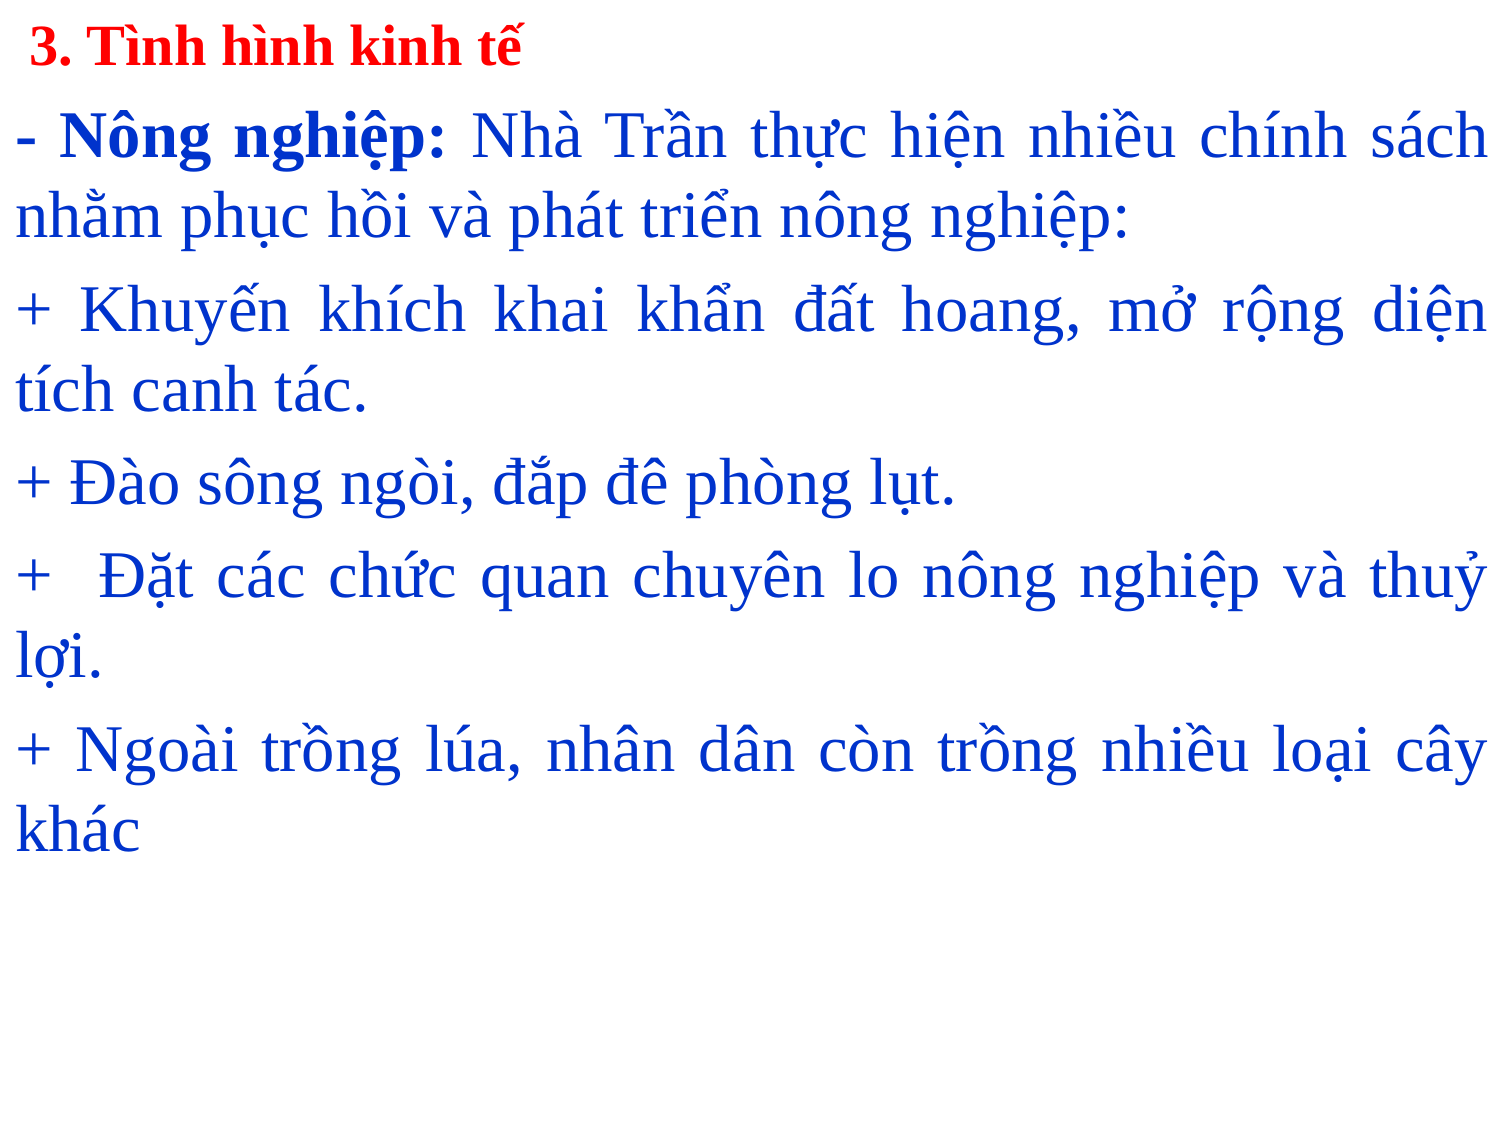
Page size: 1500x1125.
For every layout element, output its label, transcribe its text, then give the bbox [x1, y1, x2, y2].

list 3. Tình hình kinh tế - Nông nghiệp: Nhà Trần thực hiện nhiều chính sách nhằm phục hồi và phát triển nông nghiệp: + Khuyến khích khai khẩn đất hoang, mở rộng diện tích canh tác. + Đào sông ngòi, đắp đê phòng lụt. + Đặt các chức quan chuyên lo nông nghiệp và thuỷ lợi. + Ngoài trồng lúa, nhân dân còn trồng nhiều loại cây khác [0, 0, 1500, 1125]
